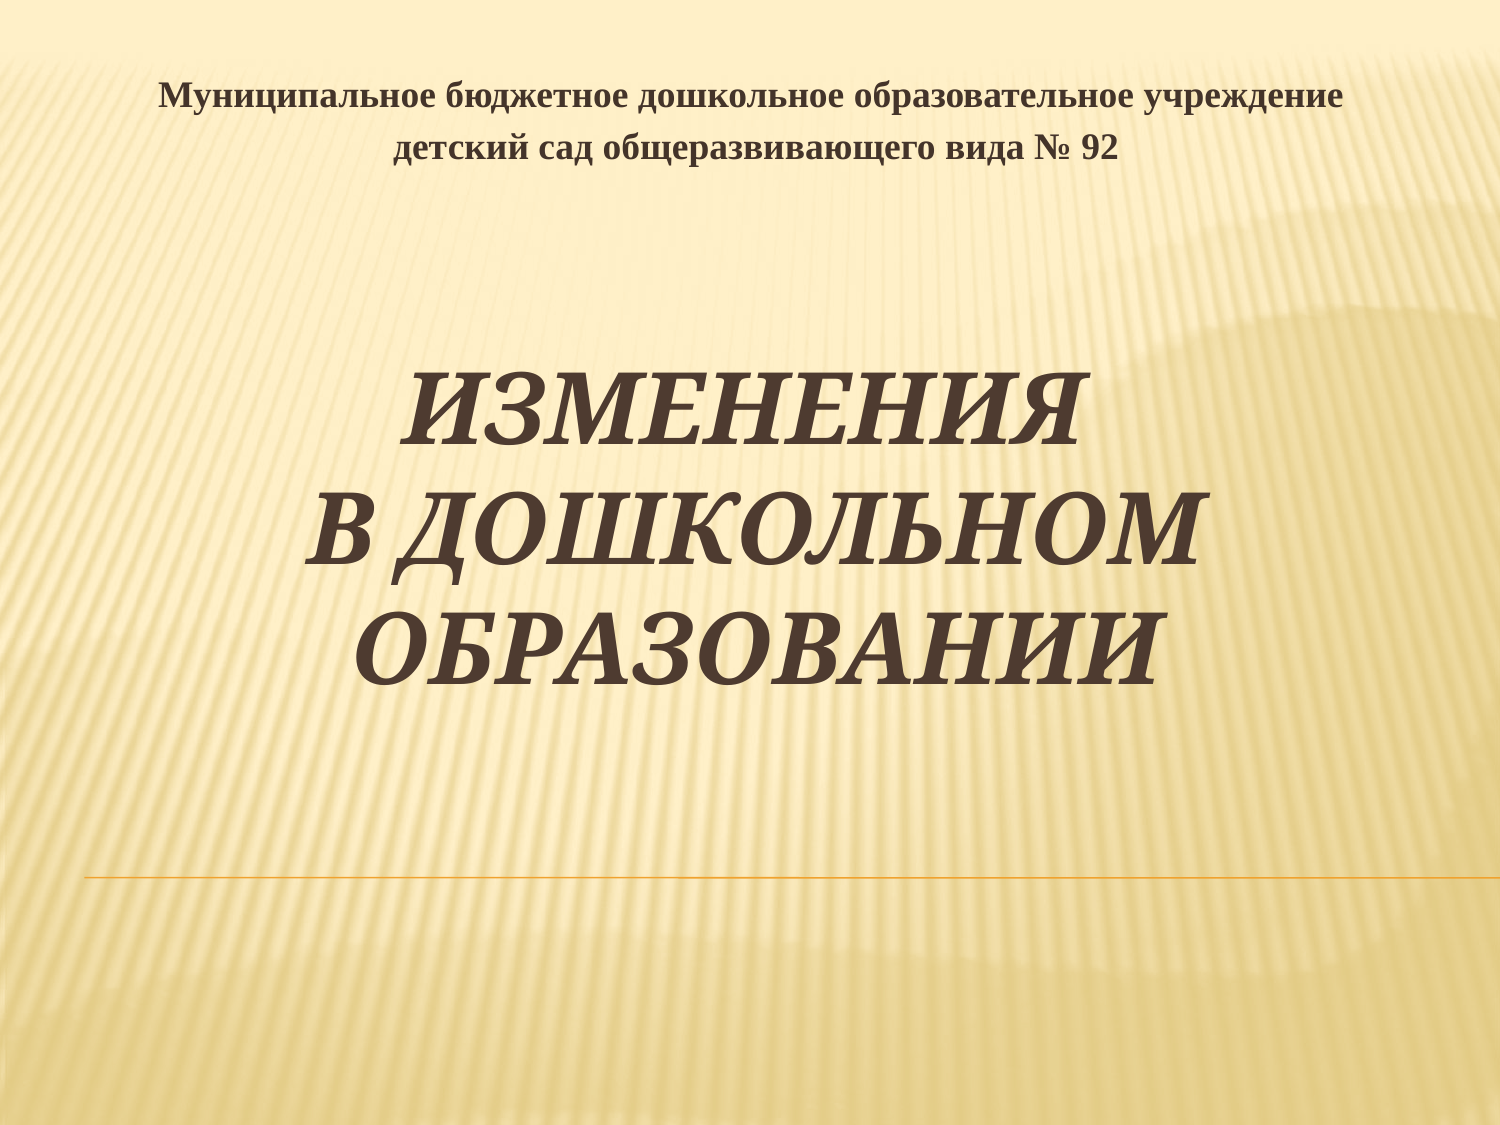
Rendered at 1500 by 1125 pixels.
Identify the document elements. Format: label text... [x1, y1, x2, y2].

title Изменения в дошкольном образовании [62, 337, 1450, 888]
subtitle Муниципальное бюджетное дошкольное образовательное учреждение детский сад общеразвивающего вида № 92 [62, 24, 1450, 175]
